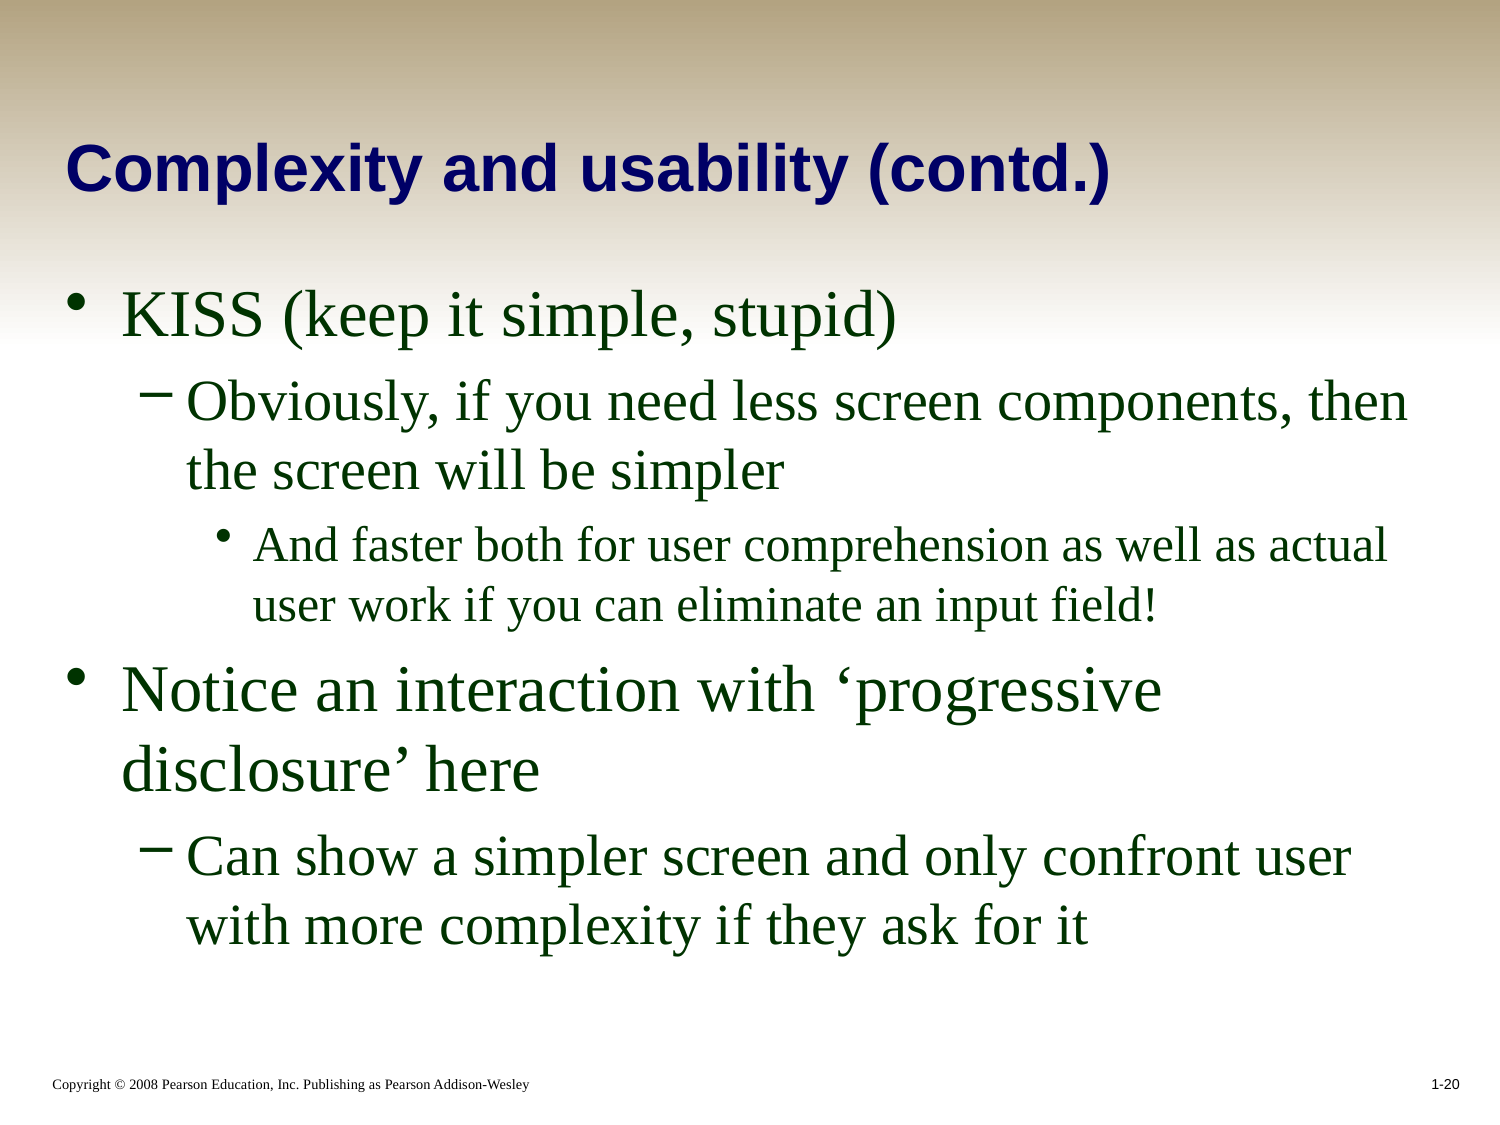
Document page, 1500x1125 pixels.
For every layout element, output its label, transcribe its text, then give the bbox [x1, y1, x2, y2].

title Complexity and usability (contd.) [49, 49, 1463, 213]
list KISS (keep it simple, stupid) Obviously, if you need less screen components, then the screen will be simpler And faster both for user comprehension as well as actual user work if you can eliminate an input field! Notice an interaction with ‘progressive disclosure’ here Can show a simpler screen and only confront user with more complexity if they ask for it [49, 262, 1411, 1013]
slide_number 1-20 [1162, 1024, 1476, 1101]
